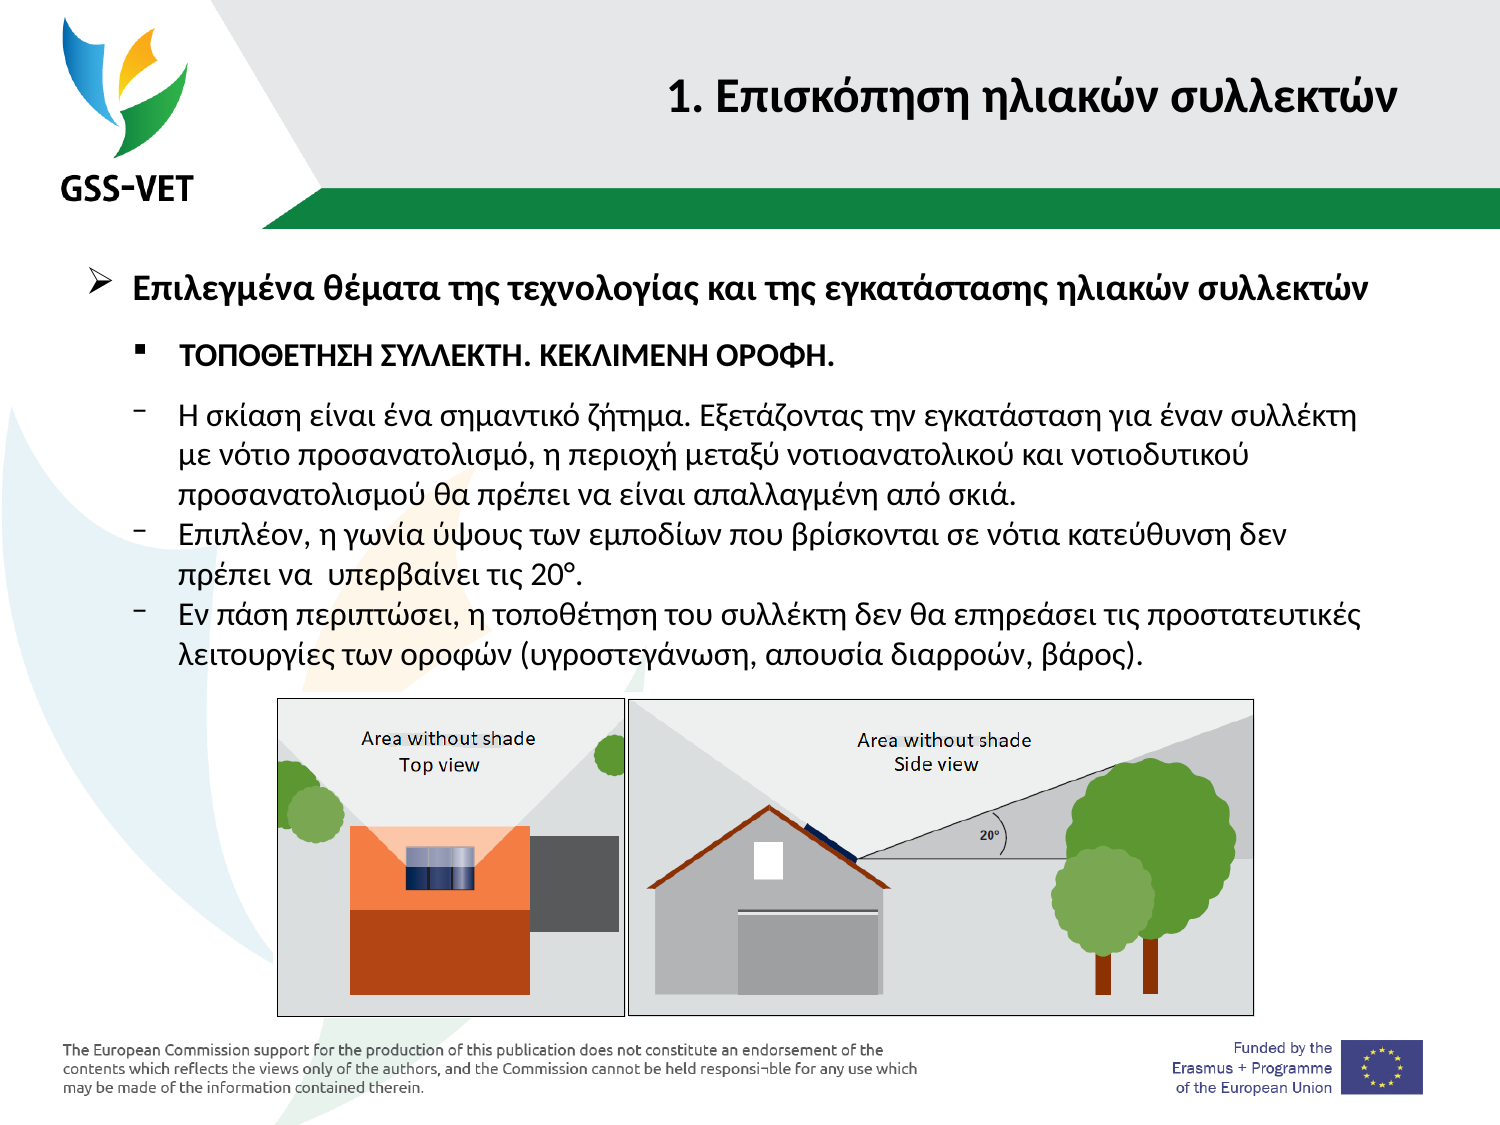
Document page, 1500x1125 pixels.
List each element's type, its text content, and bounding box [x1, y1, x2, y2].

picture [0, 0, 1500, 1125]
title 1. Επισκόπηση ηλιακών συλλεκτών [324, 0, 1425, 185]
text_box Επιλεγμένα θέματα της τεχνολογίας και της εγκατάστασης ηλιακών συλλεκτών [71, 255, 1447, 316]
text_box ΤΟΠΟΘΕΤΗΣΗ ΣΥΛΛΕΚΤΗ. ΚΕΚΛΙΜΕΝΗ ΟΡΟΦΗ. [117, 326, 1105, 381]
text_box Η σκίαση είναι ένα σημαντικό ζήτημα. Εξετάζοντας την εγκατάσταση για έναν συλλέκτη με νότιο προσανατολισμό, η περιοχή μεταξύ νοτιοανατολικού και νοτιοδυτικού προσανατολισμού θα πρέπει να είναι απαλλαγμένη από σκιά. Επιπλέον, η γωνία ύψους των εμποδίων που βρίσκονται σε νότια κατεύθυνση δεν πρέπει να υπερβαίνει τις 20°. Εν πάση περιπτώσει, η τοποθέτηση του συλλέκτη δεν θα επηρεάσει τις προστατευτικές λειτουργίες των οροφών (υγροστεγάνωση, απουσία διαρροών, βάρος). [116, 385, 1388, 680]
